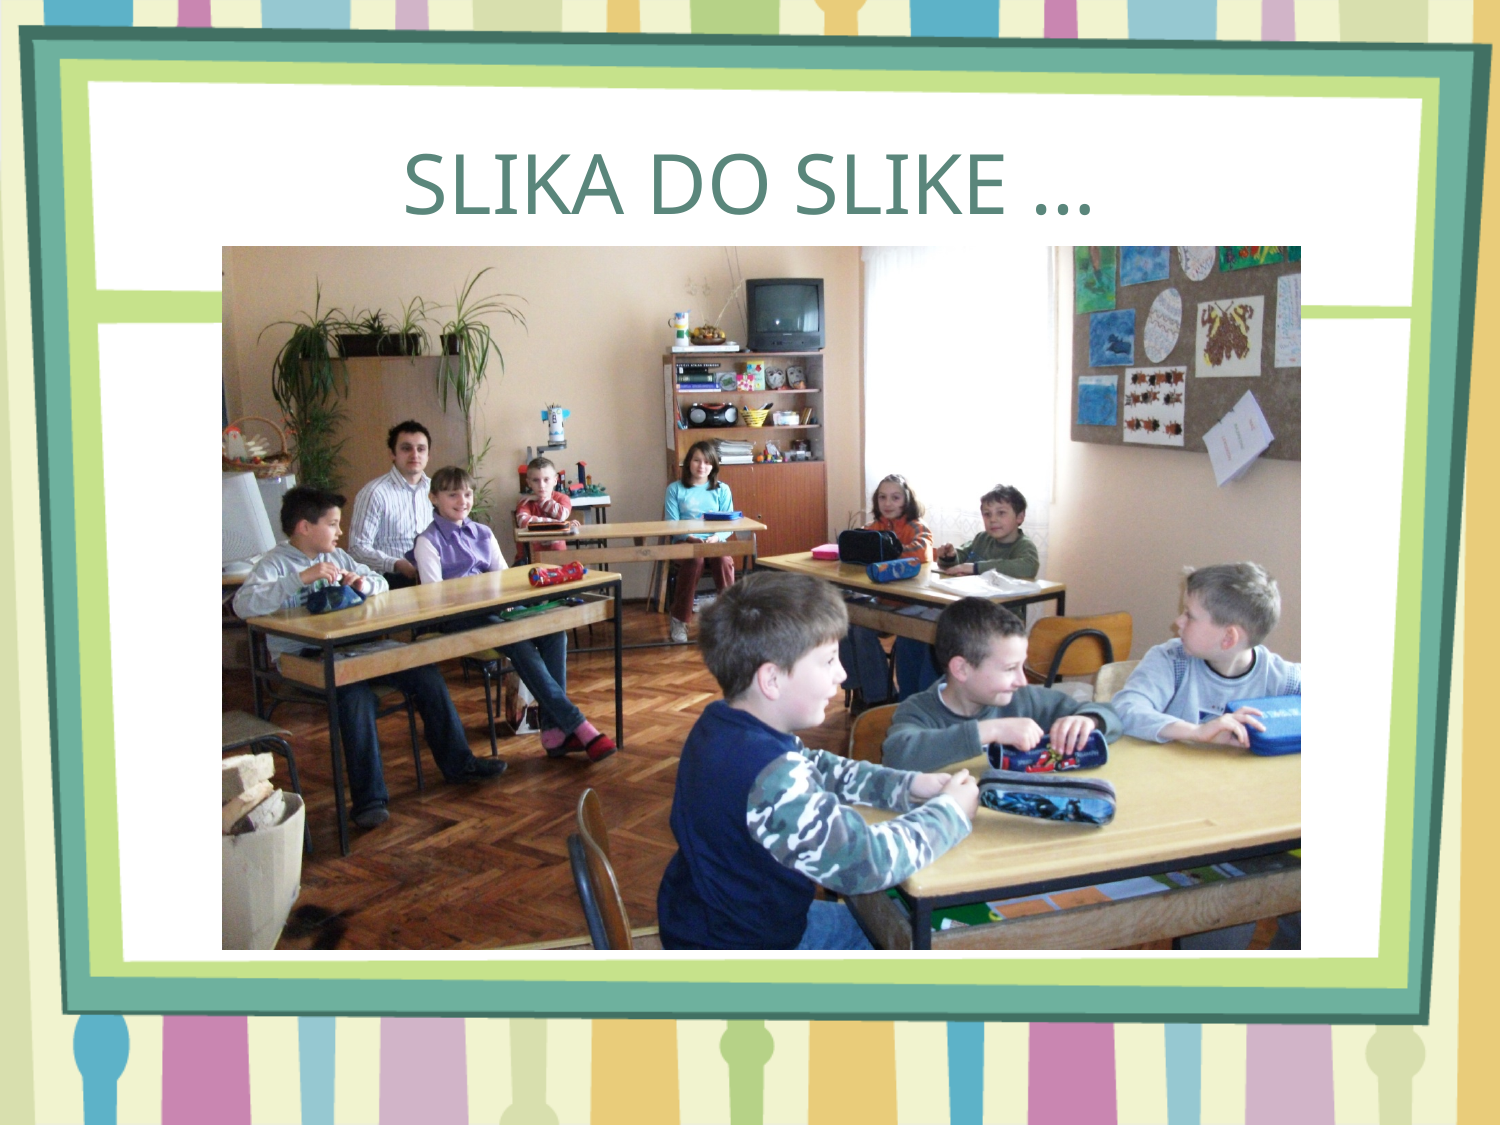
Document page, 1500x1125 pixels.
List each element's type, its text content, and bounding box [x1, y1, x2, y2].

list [222, 245, 1301, 950]
picture [0, 0, 1500, 1125]
title SLIKA DO SLIKE … [74, 87, 1426, 276]
